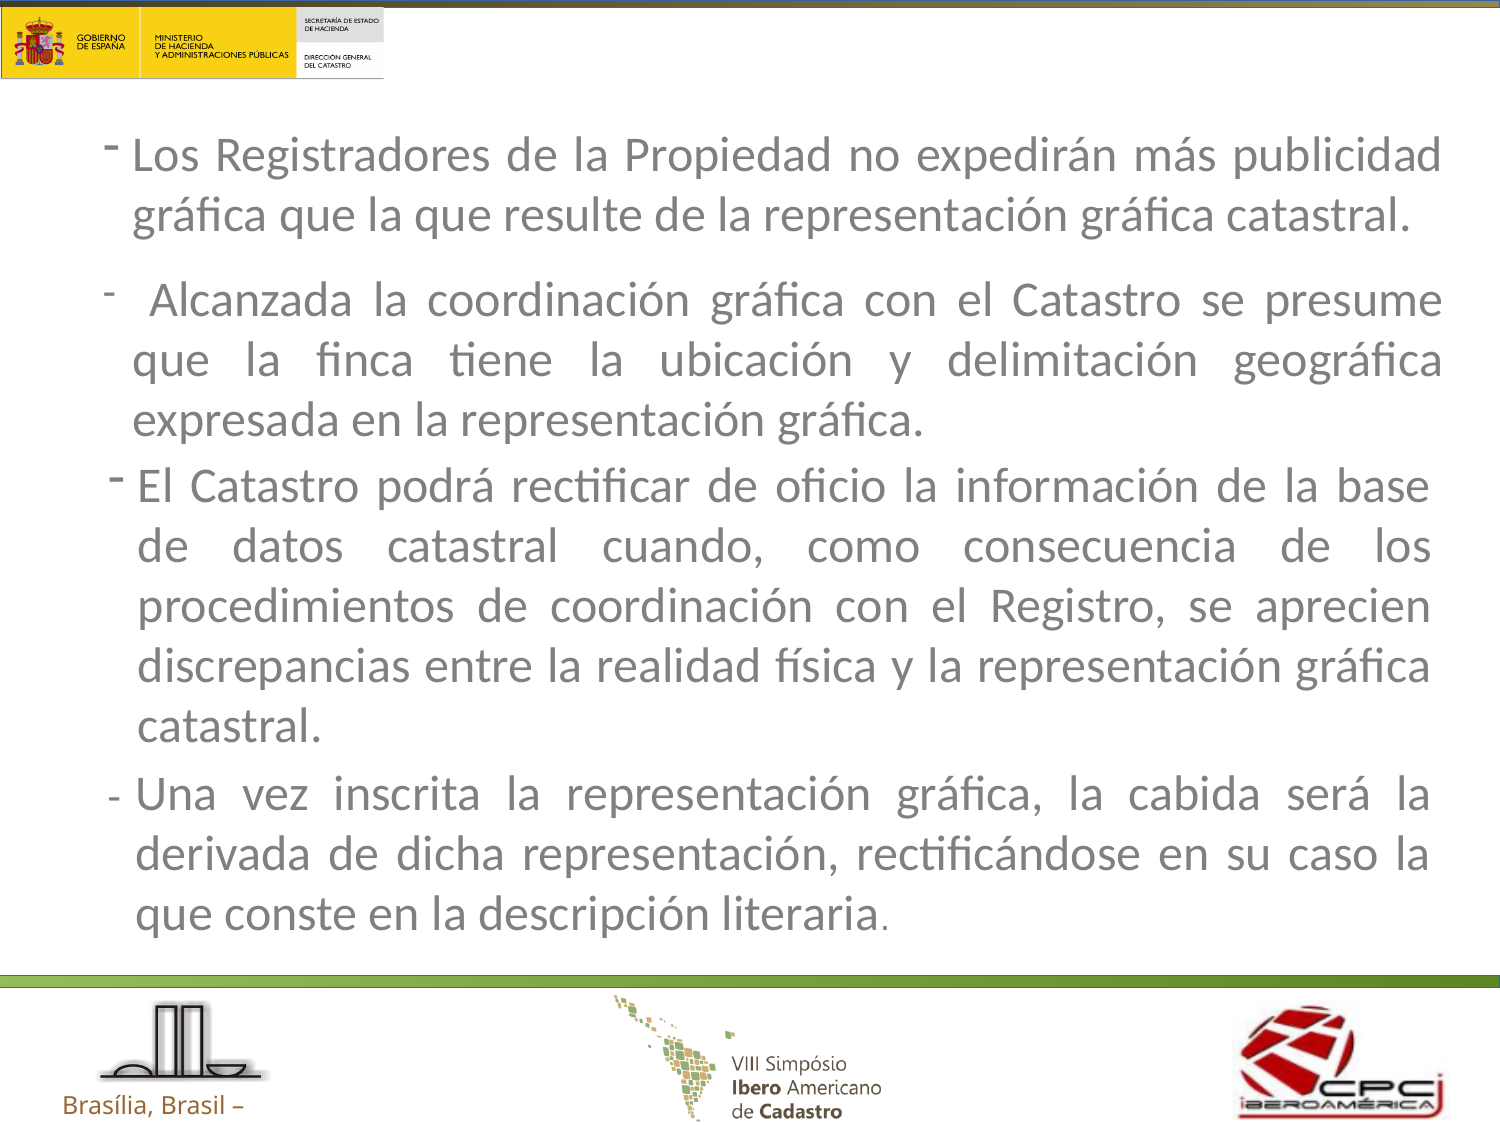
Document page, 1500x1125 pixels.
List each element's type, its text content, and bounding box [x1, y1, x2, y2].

picture [0, 6, 385, 80]
picture [596, 988, 908, 1124]
text_box - Una vez inscrita la representación gráfica, la cabida será la derivada de dicha representación, rectificándose en su caso la que conste en la descripción literaria. [17, 753, 1447, 948]
picture [1222, 999, 1459, 1120]
picture [94, 999, 272, 1083]
text_box El Catastro podrá rectificar de oficio la información de la base de datos catastral cuando, como consecuencia de los procedimientos de coordinación con el Registro, se aprecien discrepancias entre la realidad física y la representación gráfica catastral. [93, 445, 1447, 753]
text_box Los Registradores de la Propiedad no expedirán más publicidad gráfica que la que resulte de la representación gráfica catastral. [88, 113, 1459, 258]
text_box Alcanzada la coordinación gráfica con el Catastro se presume que la finca tiene la ubicación y delimitación geográfica expresada en la representación gráfica. [88, 258, 1459, 514]
